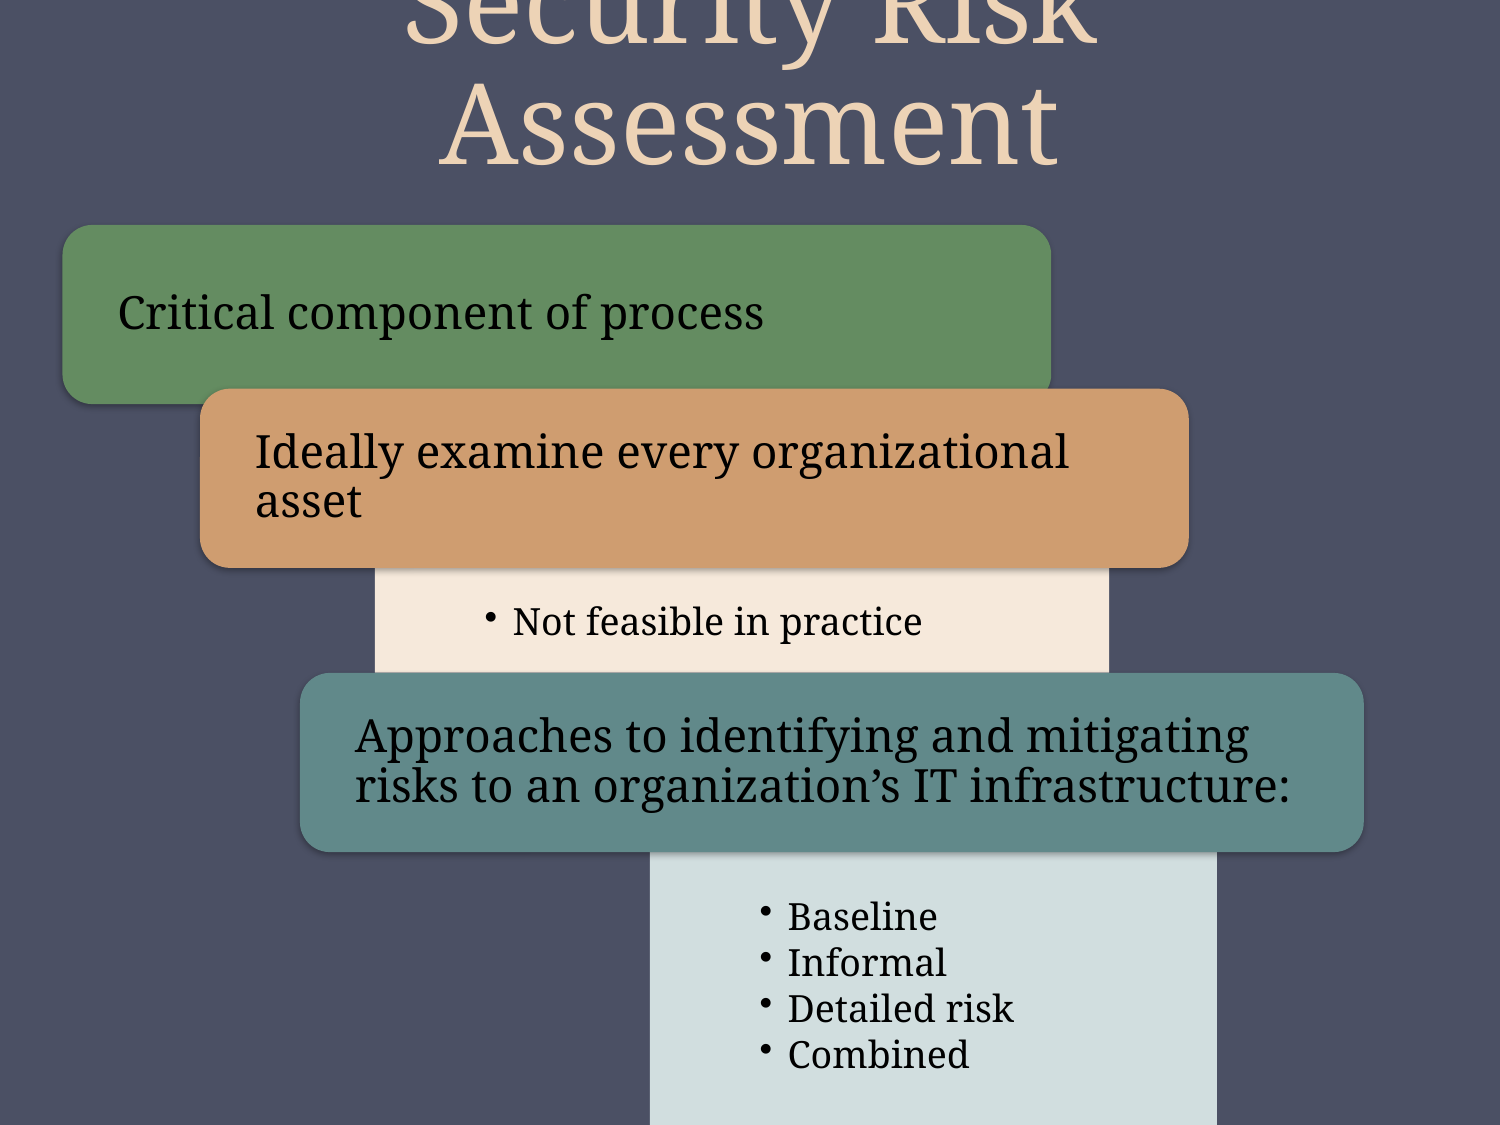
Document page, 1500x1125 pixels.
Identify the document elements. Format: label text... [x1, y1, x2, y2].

title Security Risk Assessment [75, 0, 1425, 195]
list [49, 224, 1463, 1125]
